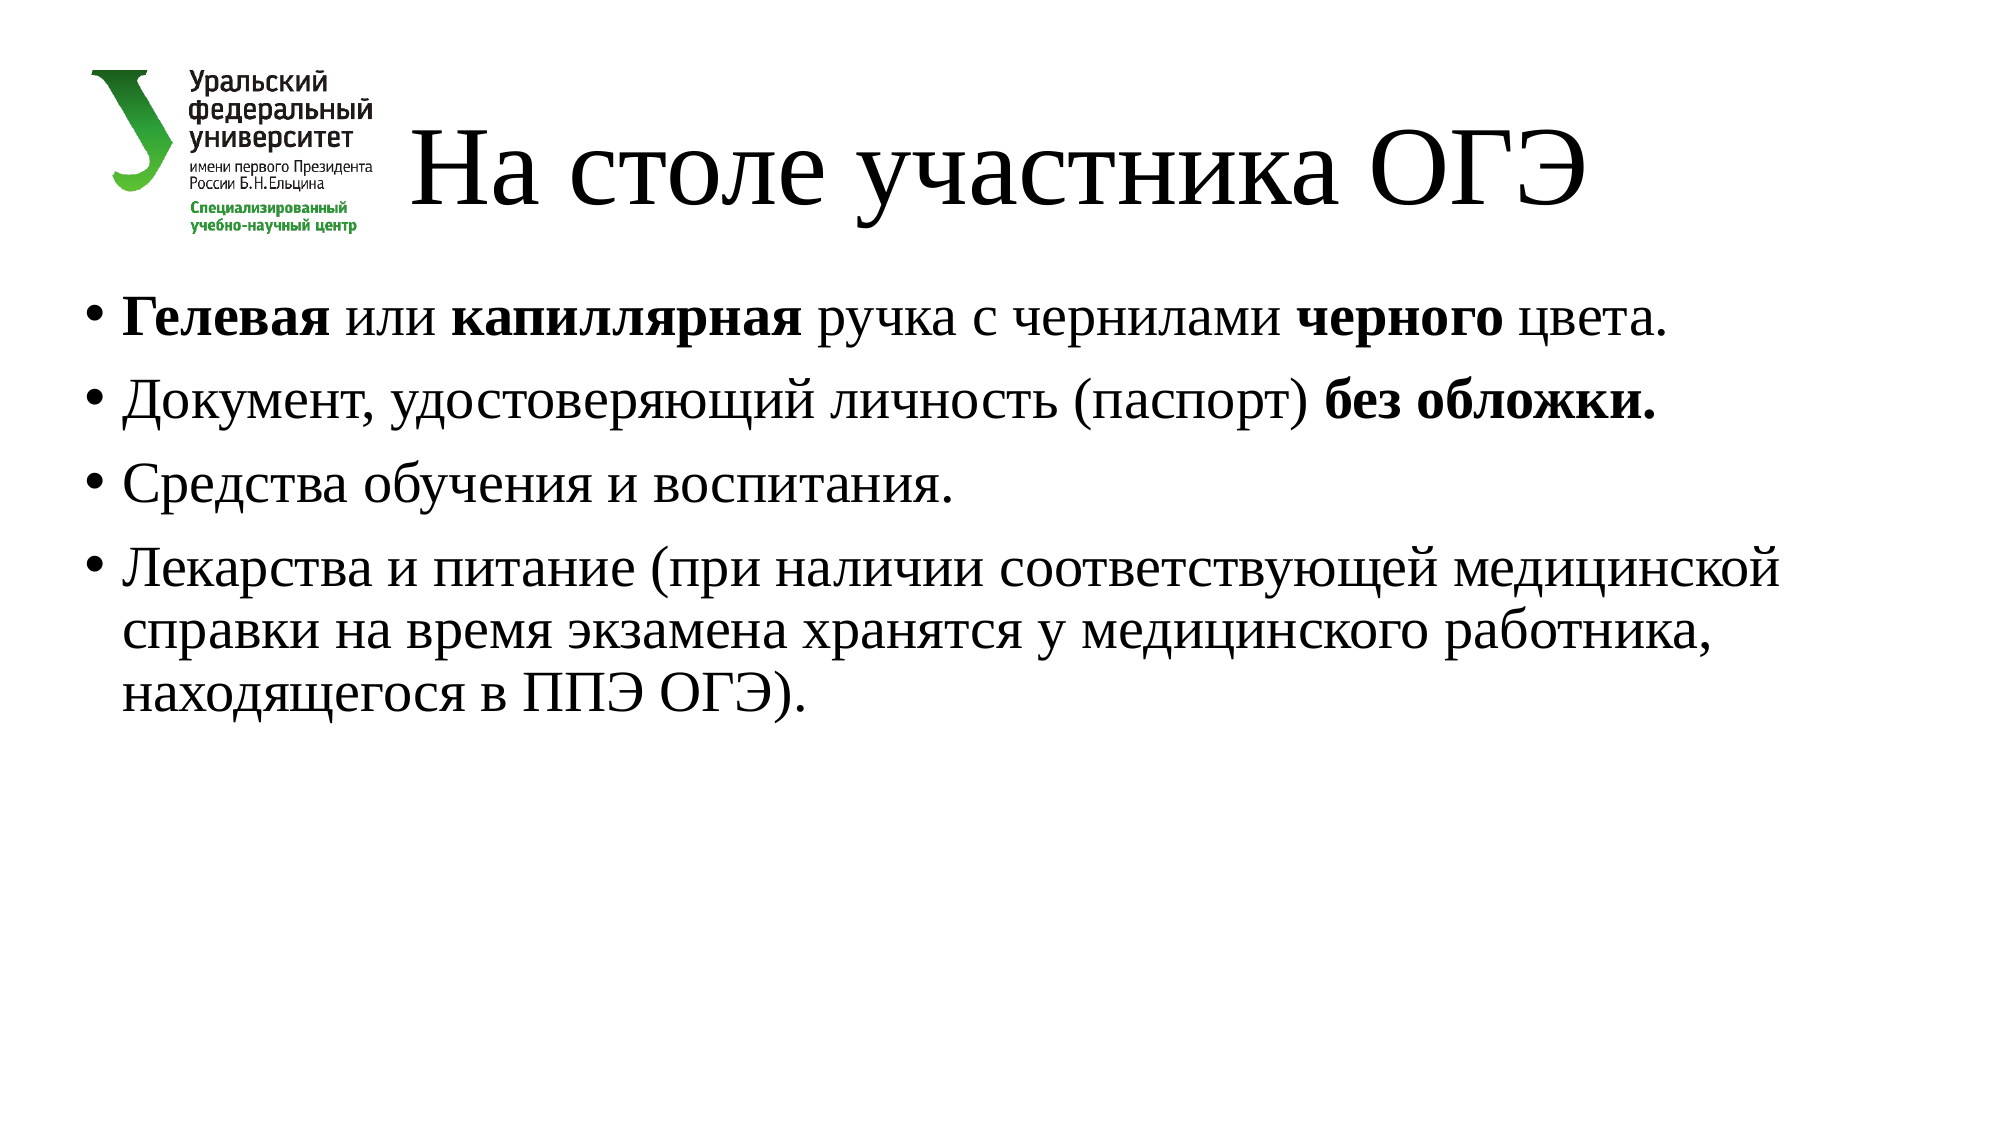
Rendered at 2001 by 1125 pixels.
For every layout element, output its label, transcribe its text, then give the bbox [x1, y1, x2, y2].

title На столе участника ОГЭ [137, 59, 1863, 277]
list Гелевая или капиллярная ручка с чернилами черного цвета. Документ, удостоверяющий личность (паспорт) без обложки. Средства обучения и воспитания. Лекарства и питание (при наличии соответствующей медицинской справки на время экзамена хранятся у медицинского работника, находящегося в ППЭ ОГЭ). [69, 277, 1965, 1066]
picture [80, 45, 383, 258]
